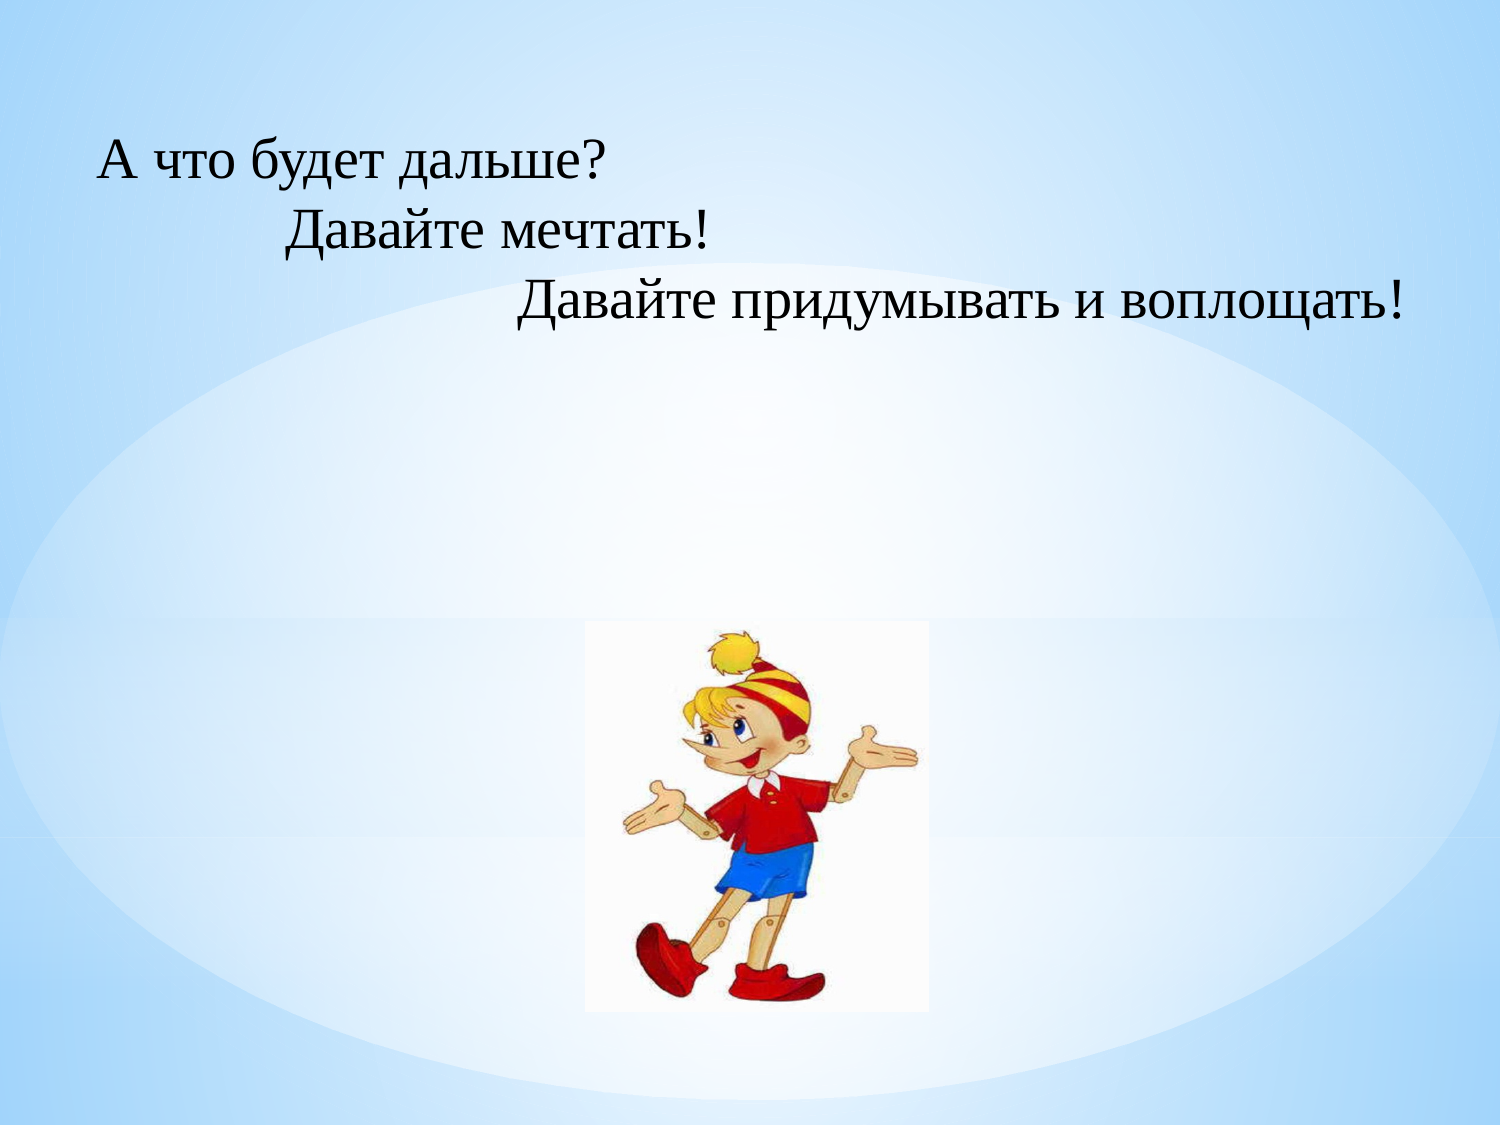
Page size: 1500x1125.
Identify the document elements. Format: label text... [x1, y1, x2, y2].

text_box А что будет дальше? Давайте мечтать! Давайте придумывать и воплощать! [67, 42, 1447, 383]
picture [585, 621, 929, 1013]
